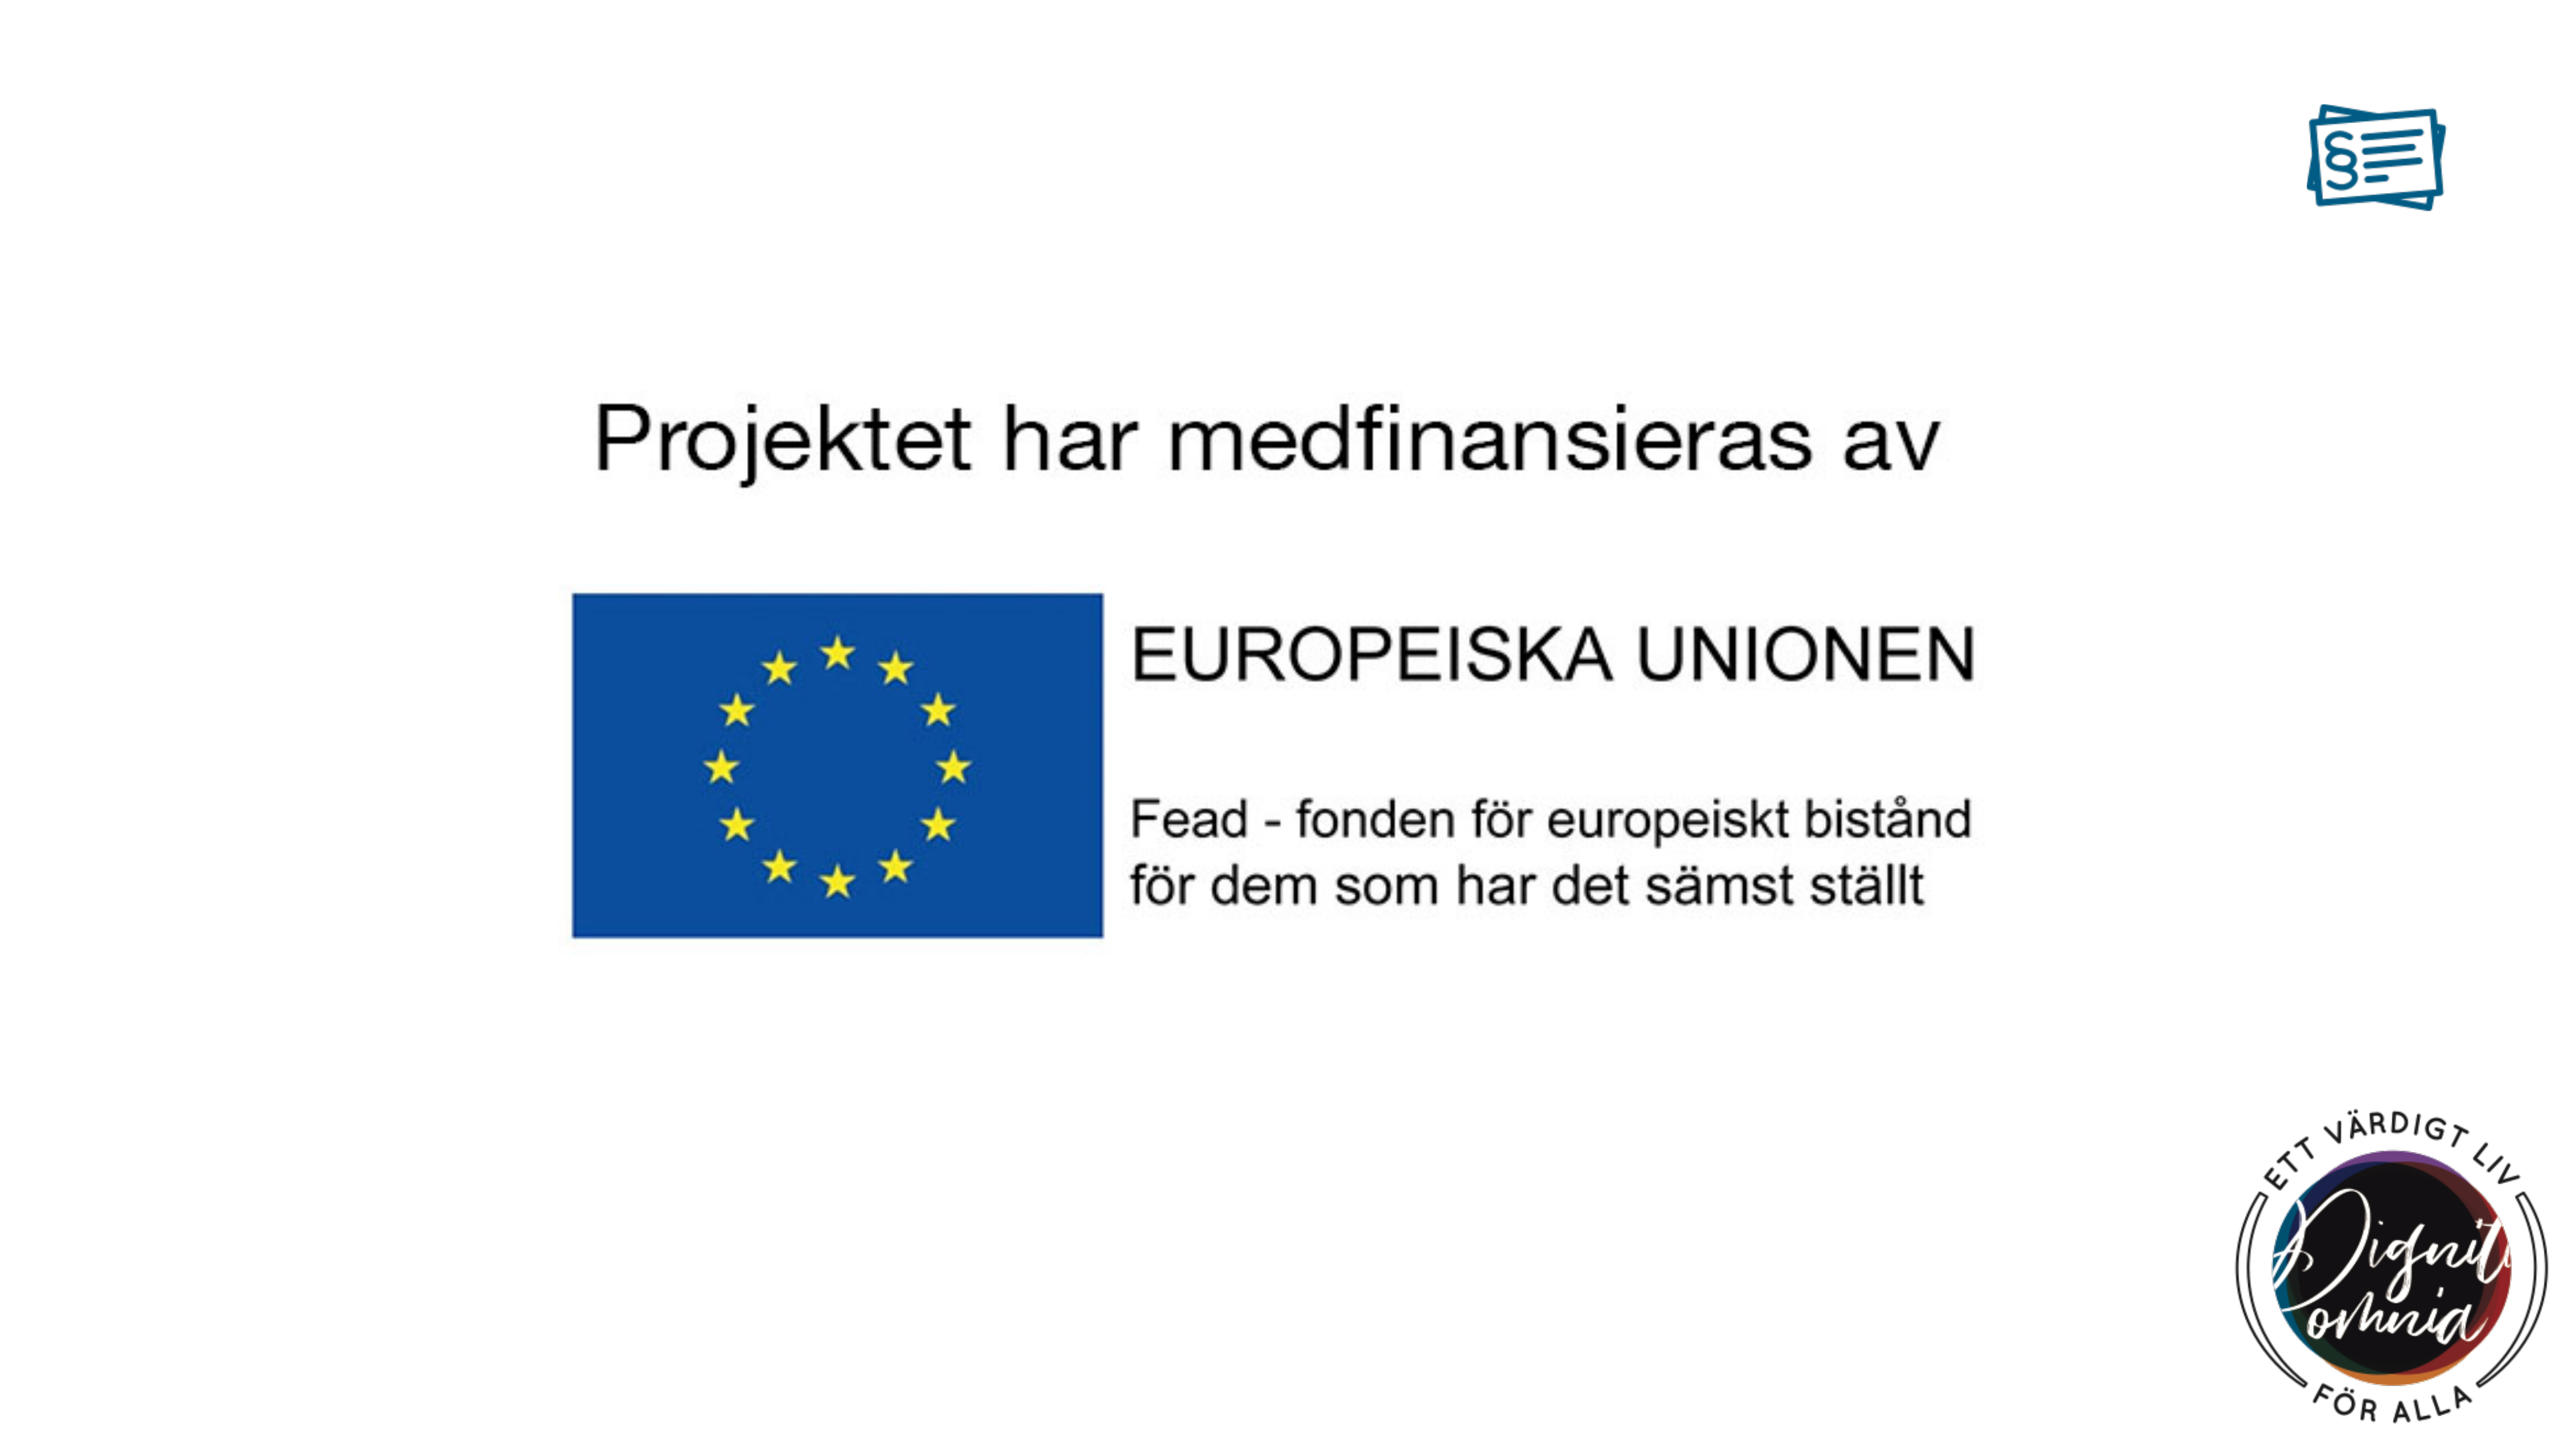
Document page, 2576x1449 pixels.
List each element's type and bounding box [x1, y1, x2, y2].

picture [2401, 196, 2428, 204]
picture [2307, 104, 2447, 213]
picture [2325, 111, 2351, 118]
picture [2316, 115, 2436, 200]
picture [471, 180, 2056, 1236]
picture [2307, 104, 2323, 185]
picture [2206, 1081, 2576, 1449]
